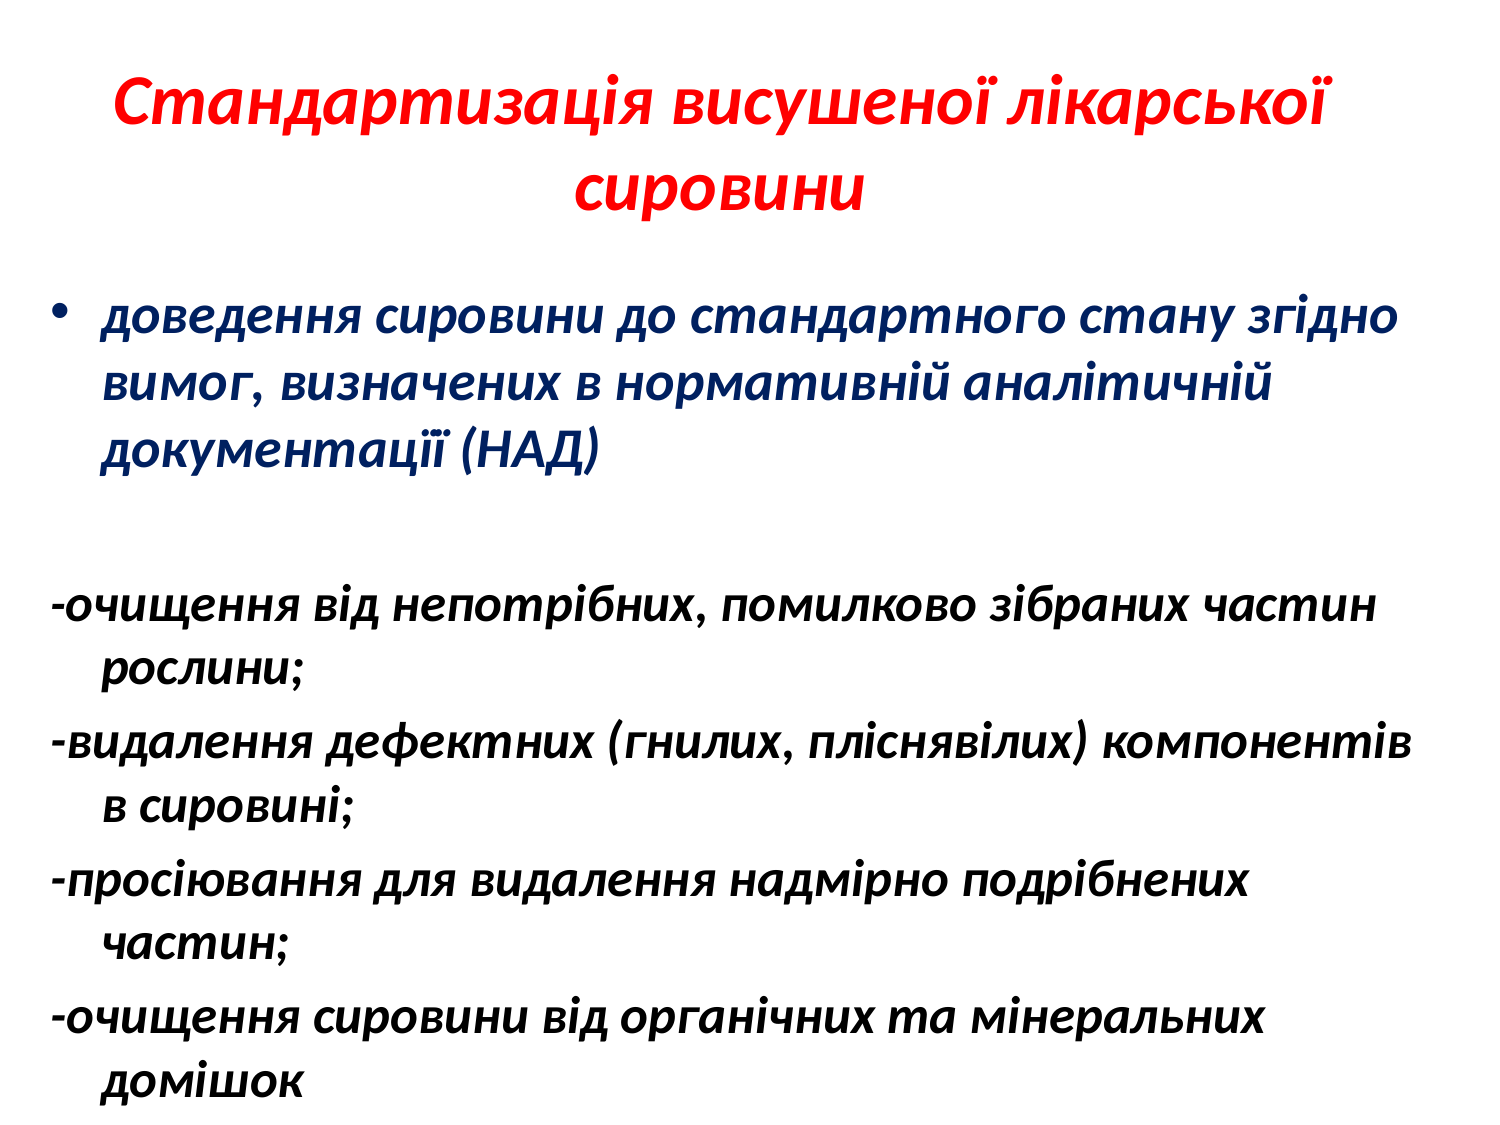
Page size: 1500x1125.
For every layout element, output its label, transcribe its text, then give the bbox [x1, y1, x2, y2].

title Стандартизація висушеної лікарської сировини [0, 45, 1442, 233]
list доведення сировини до стандартного стану згідно вимог, визначених в нормативній аналітичній документацїї (НАД) -очищення від непотрібних, помилково зібраних частин рослини; -видалення дефектних (гнилих, пліснявілих) компонентів в сировині; -просіювання для видалення надмірно подрібнених частин; -очищення сировини від органічних та мінеральних домішок [35, 269, 1465, 1125]
